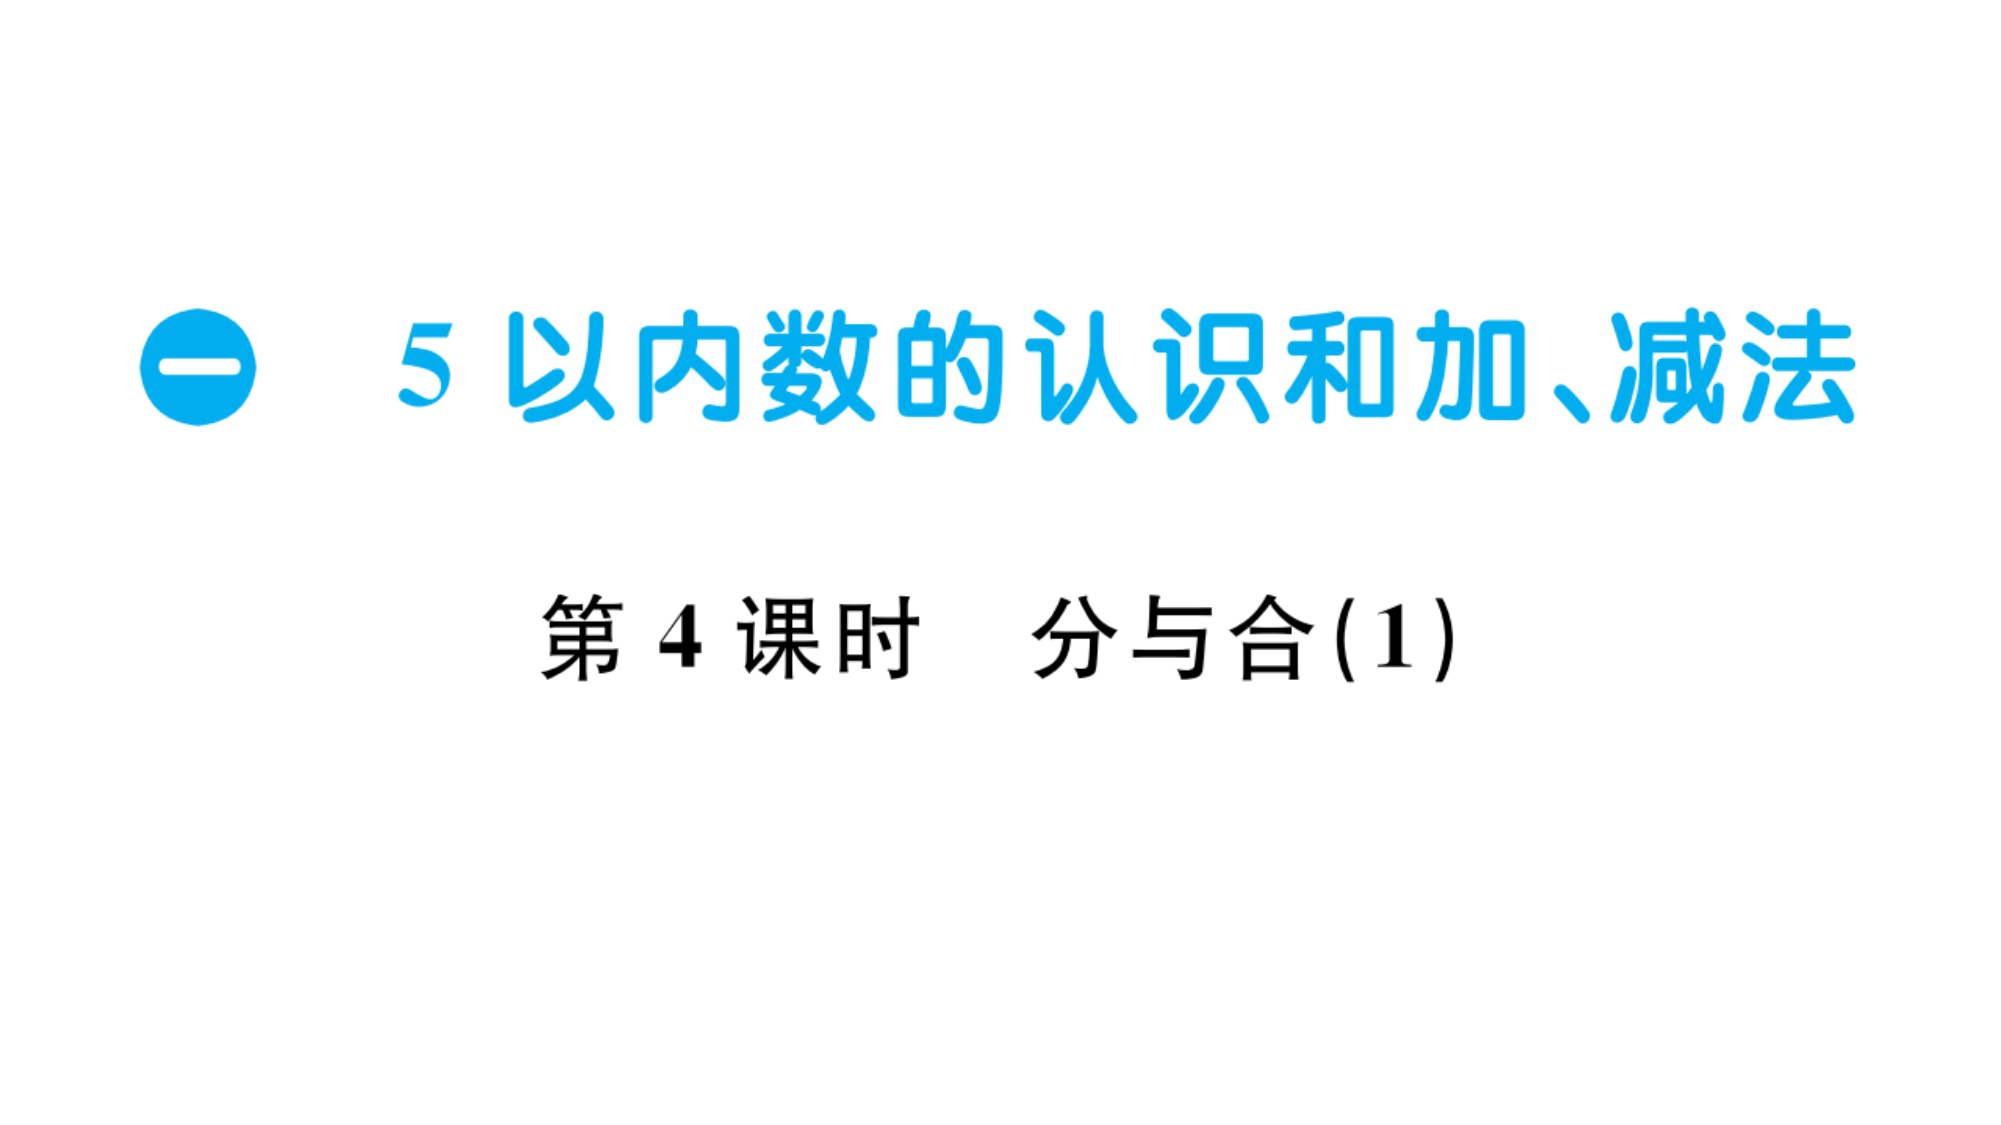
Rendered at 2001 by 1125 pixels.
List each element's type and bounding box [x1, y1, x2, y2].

picture [109, 293, 1890, 444]
picture [514, 562, 1486, 713]
